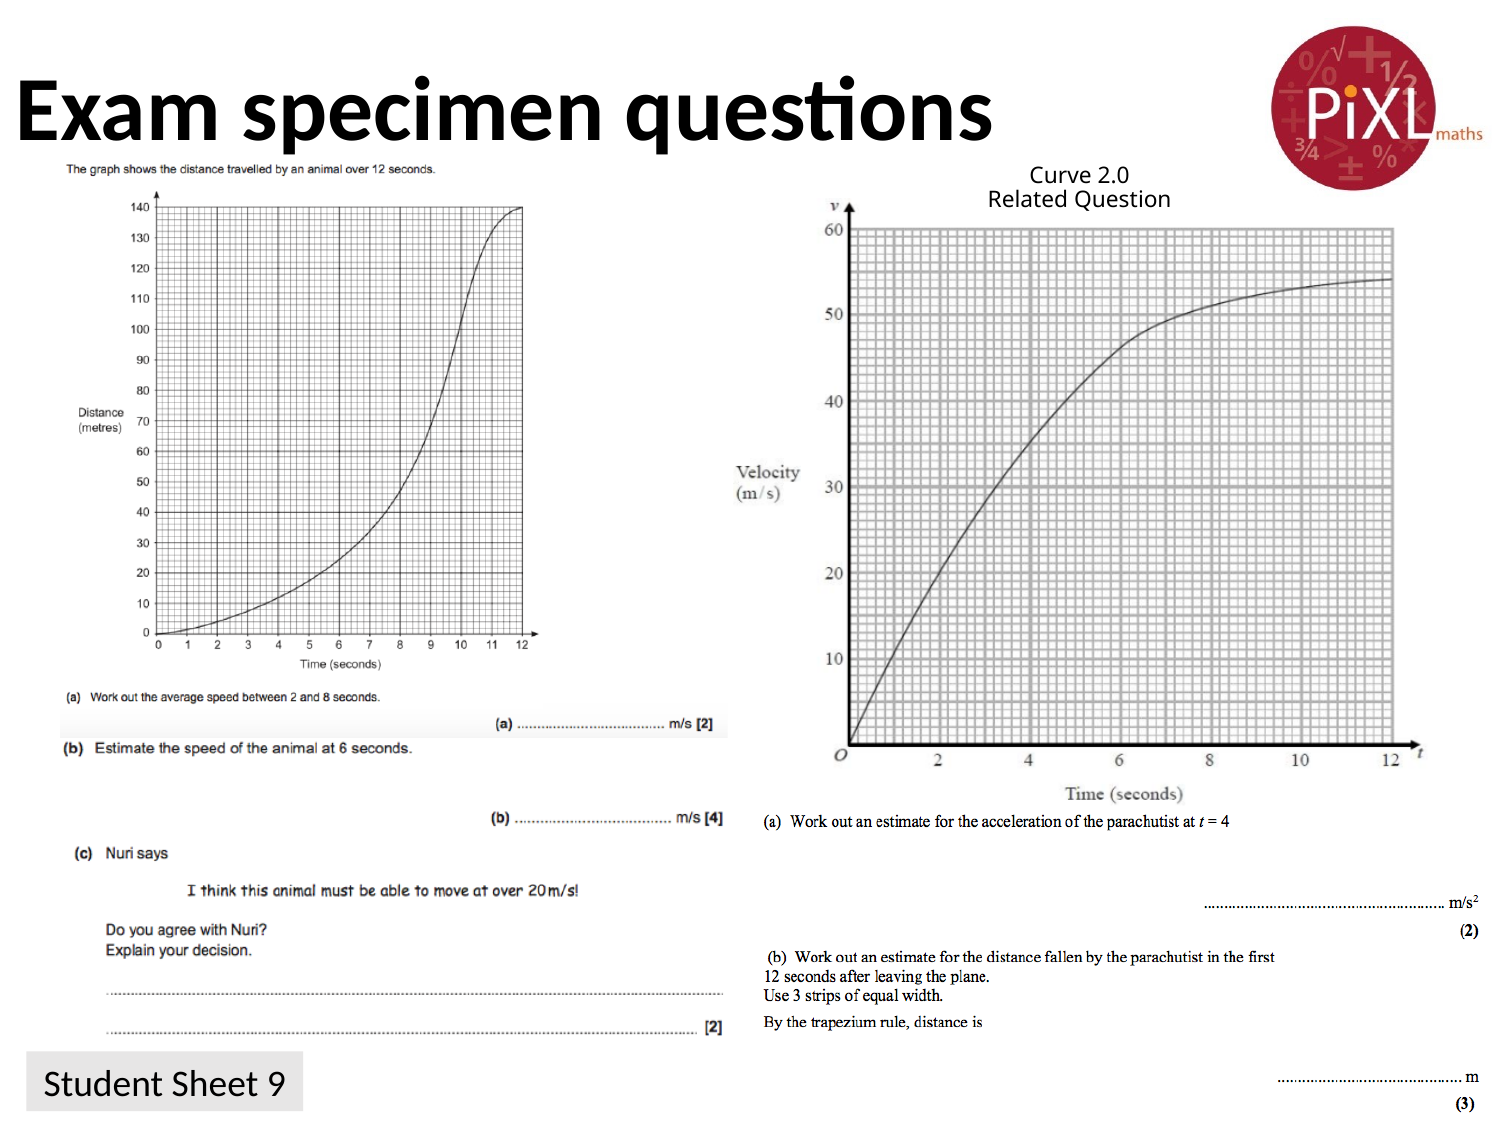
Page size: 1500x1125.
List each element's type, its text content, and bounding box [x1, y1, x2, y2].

picture [60, 157, 728, 762]
text_box Exam specimen questions [0, 1, 1295, 219]
picture [62, 18, 1500, 1114]
text_box Student Sheet 9 [26, 1051, 304, 1112]
